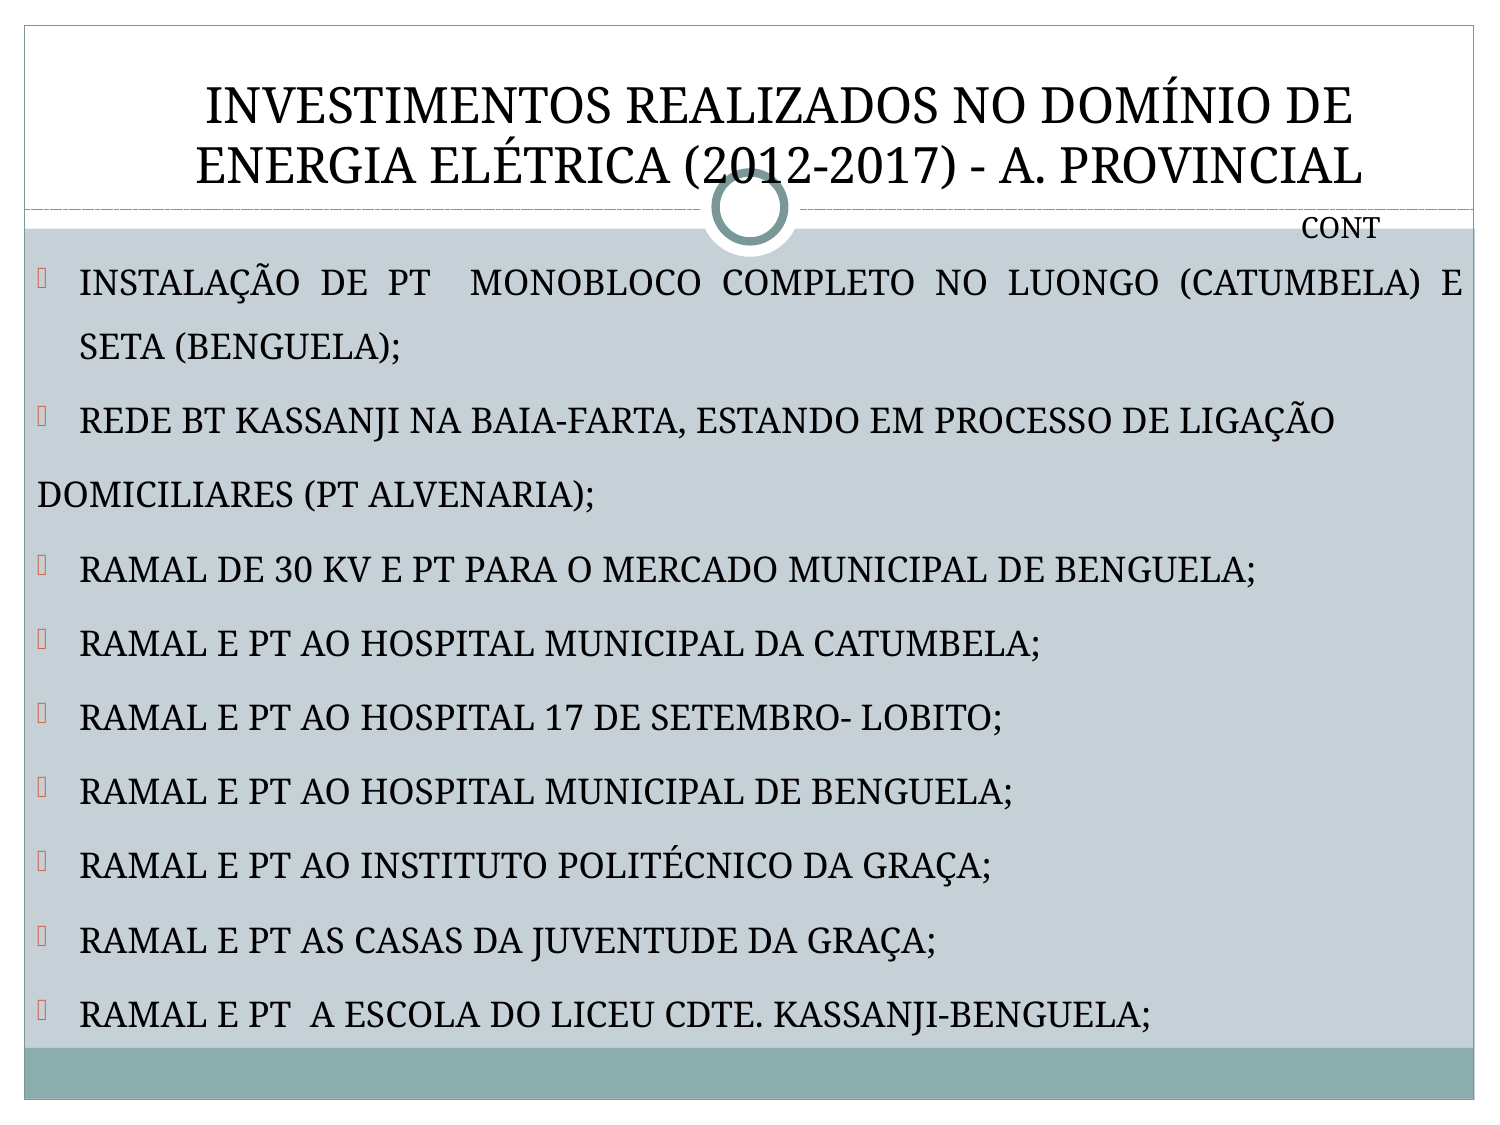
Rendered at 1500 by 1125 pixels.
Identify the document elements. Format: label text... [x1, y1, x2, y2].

slide_number [715, 202, 792, 231]
text_box Instalação de PT Monobloco completo no Luongo (Catumbela) e seta (Benguela); Rede BT Kassanji na Baia-Farta, estando em processo de ligação domiciliares (PT Alvenaria); Ramal de 30 KV e PT para o mercado municipal de Benguela; Ramal e PT ao hospital Municipal da Catumbela; Ramal e PT ao hospital 17 de setembro- Lobito; Ramal e PT ao hospital Municipal de Benguela; Ramal e PT ao Instituto Politécnico da Graça; Ramal e PT as casas da juventude da Graça; Ramal e PT a escola do Liceu Cdte. Kassanji-Benguela; [29, 231, 1471, 1042]
text_box Investimentos Realizados no Domínio de Energia Elétrica (2012-2017) - A. provincial [112, 66, 1447, 202]
text_box CONT [1293, 184, 1500, 252]
